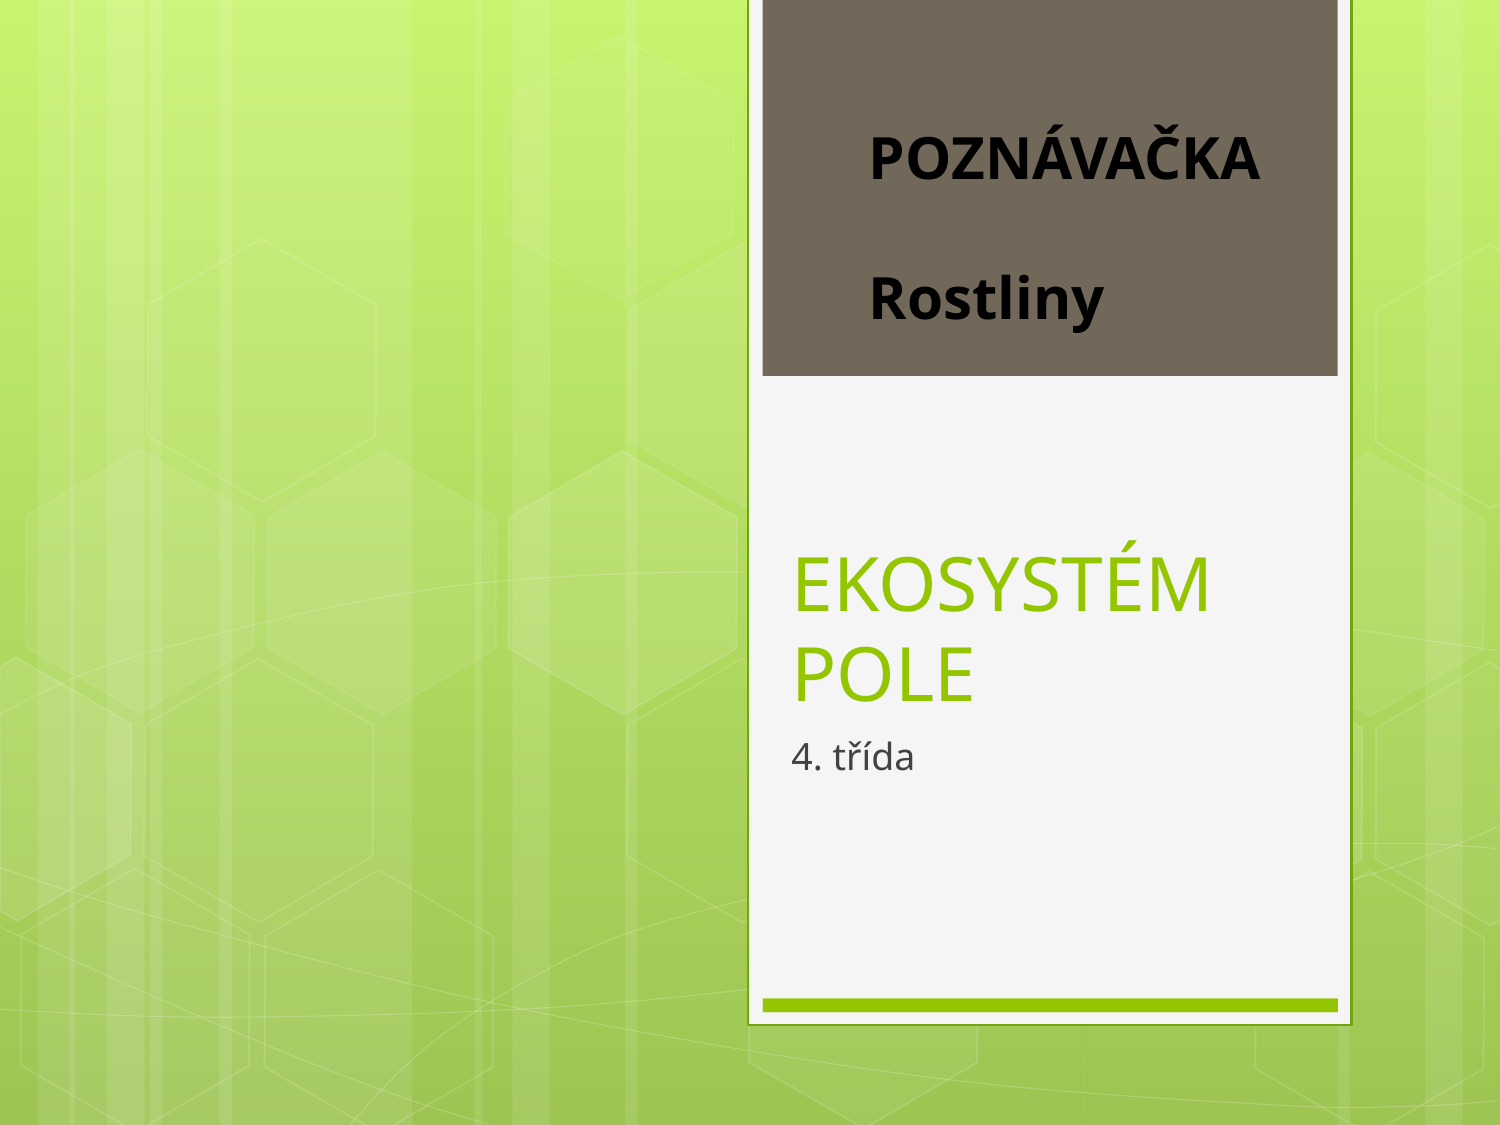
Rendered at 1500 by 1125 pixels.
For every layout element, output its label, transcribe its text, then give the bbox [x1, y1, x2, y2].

title EKOSYSTÉM POLE [776, 444, 1320, 724]
text_box POZNÁVAČKA Rostliny [853, 113, 1276, 339]
subtitle 4. třída [776, 725, 1320, 933]
